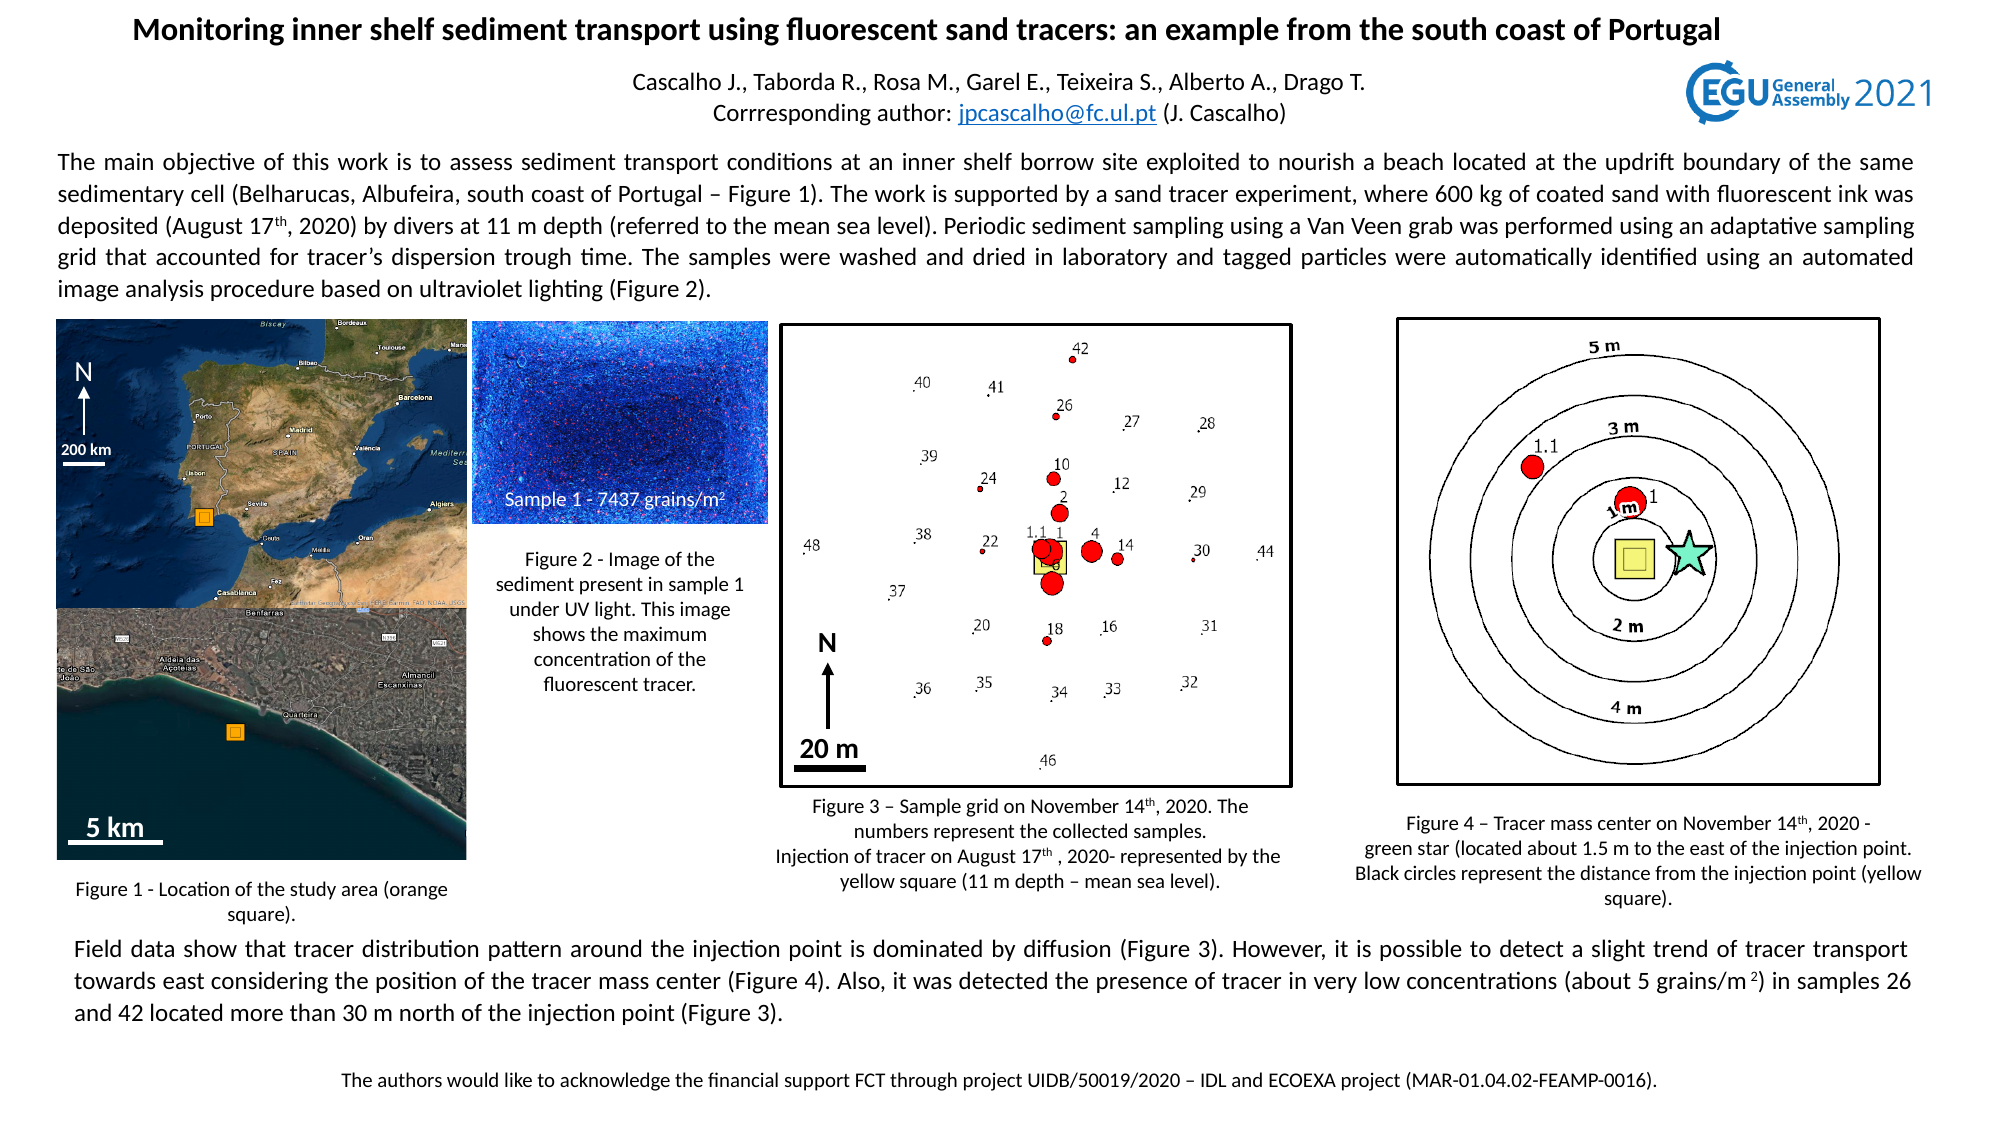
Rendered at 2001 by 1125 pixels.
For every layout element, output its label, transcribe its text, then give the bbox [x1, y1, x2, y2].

title Monitoring inner shelf sediment transport using fluorescent sand tracers: an example from the south coast of Portugal [77, 0, 1786, 56]
text_box Cascalho J., Taborda R., Rosa M., Garel E., Teixeira S., Alberto A., Drago T. Corrresponding author: jpcascalho@fc.ul.pt (J. Cascalho) [397, 56, 1603, 135]
picture [1398, 319, 1879, 784]
text_box Figure 3 – Sample grid on November 14th, 2020. The numbers represent the collected samples. Injection of tracer on August 17th , 2020- represented by the yellow square (11 m depth – mean sea level). [758, 784, 1302, 900]
text_box The main objective of this work is to assess sediment transport conditions at an inner shelf borrow site exploited to nourish a beach located at the updrift boundary of the same sedimentary cell (Belharucas, Albufeira, south coast of Portugal – Figure 1). The work is supported by a sand tracer experiment, where 600 kg of coated sand with fluorescent ink was deposited (August 17th, 2020) by divers at 11 m depth (referred to the mean sea level). Periodic sediment sampling using a Van Veen grab was performed using an adaptative sampling grid that accounted for tracer’s dispersion trough time. The samples were washed and dried in laboratory and tagged particles were automatically identified using an automated image analysis procedure based on ultraviolet lighting (Figure 2). [42, 136, 1933, 310]
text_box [46, 319, 467, 860]
text_box Figure 4 – Tracer mass center on November 14th, 2020 - green star (located about 1.5 m to the east of the injection point. Black circles represent the distance from the injection point (yellow square). [1333, 802, 1944, 917]
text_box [472, 321, 934, 524]
picture [1678, 51, 1944, 132]
text_box Figure 1 - Location of the study area (orange square). [52, 868, 471, 934]
text_box Figure 2 - Image of the sediment present in sample 1 under UV light. This image shows the maximum concentration of the fluorescent tracer. [472, 538, 768, 703]
text_box Field data show that tracer distribution pattern around the injection point is dominated by diffusion (Figure 3). However, it is possible to detect a slight trend of tracer transport towards east considering the position of the tracer mass center (Figure 4). Also, it was detected the presence of tracer in very low concentrations (about 5 grains/m2) in samples 26 and 42 located more than 30 m north of the injection point (Figure 3). [59, 923, 1927, 1034]
text_box The authors would like to acknowledge the financial support FCT through project UIDB/50019/2020 – IDL and ECOEXA project (MAR-01.04.02-FEAMP-0016). [176, 1058, 1824, 1099]
picture [782, 326, 1290, 785]
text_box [784, 616, 875, 773]
